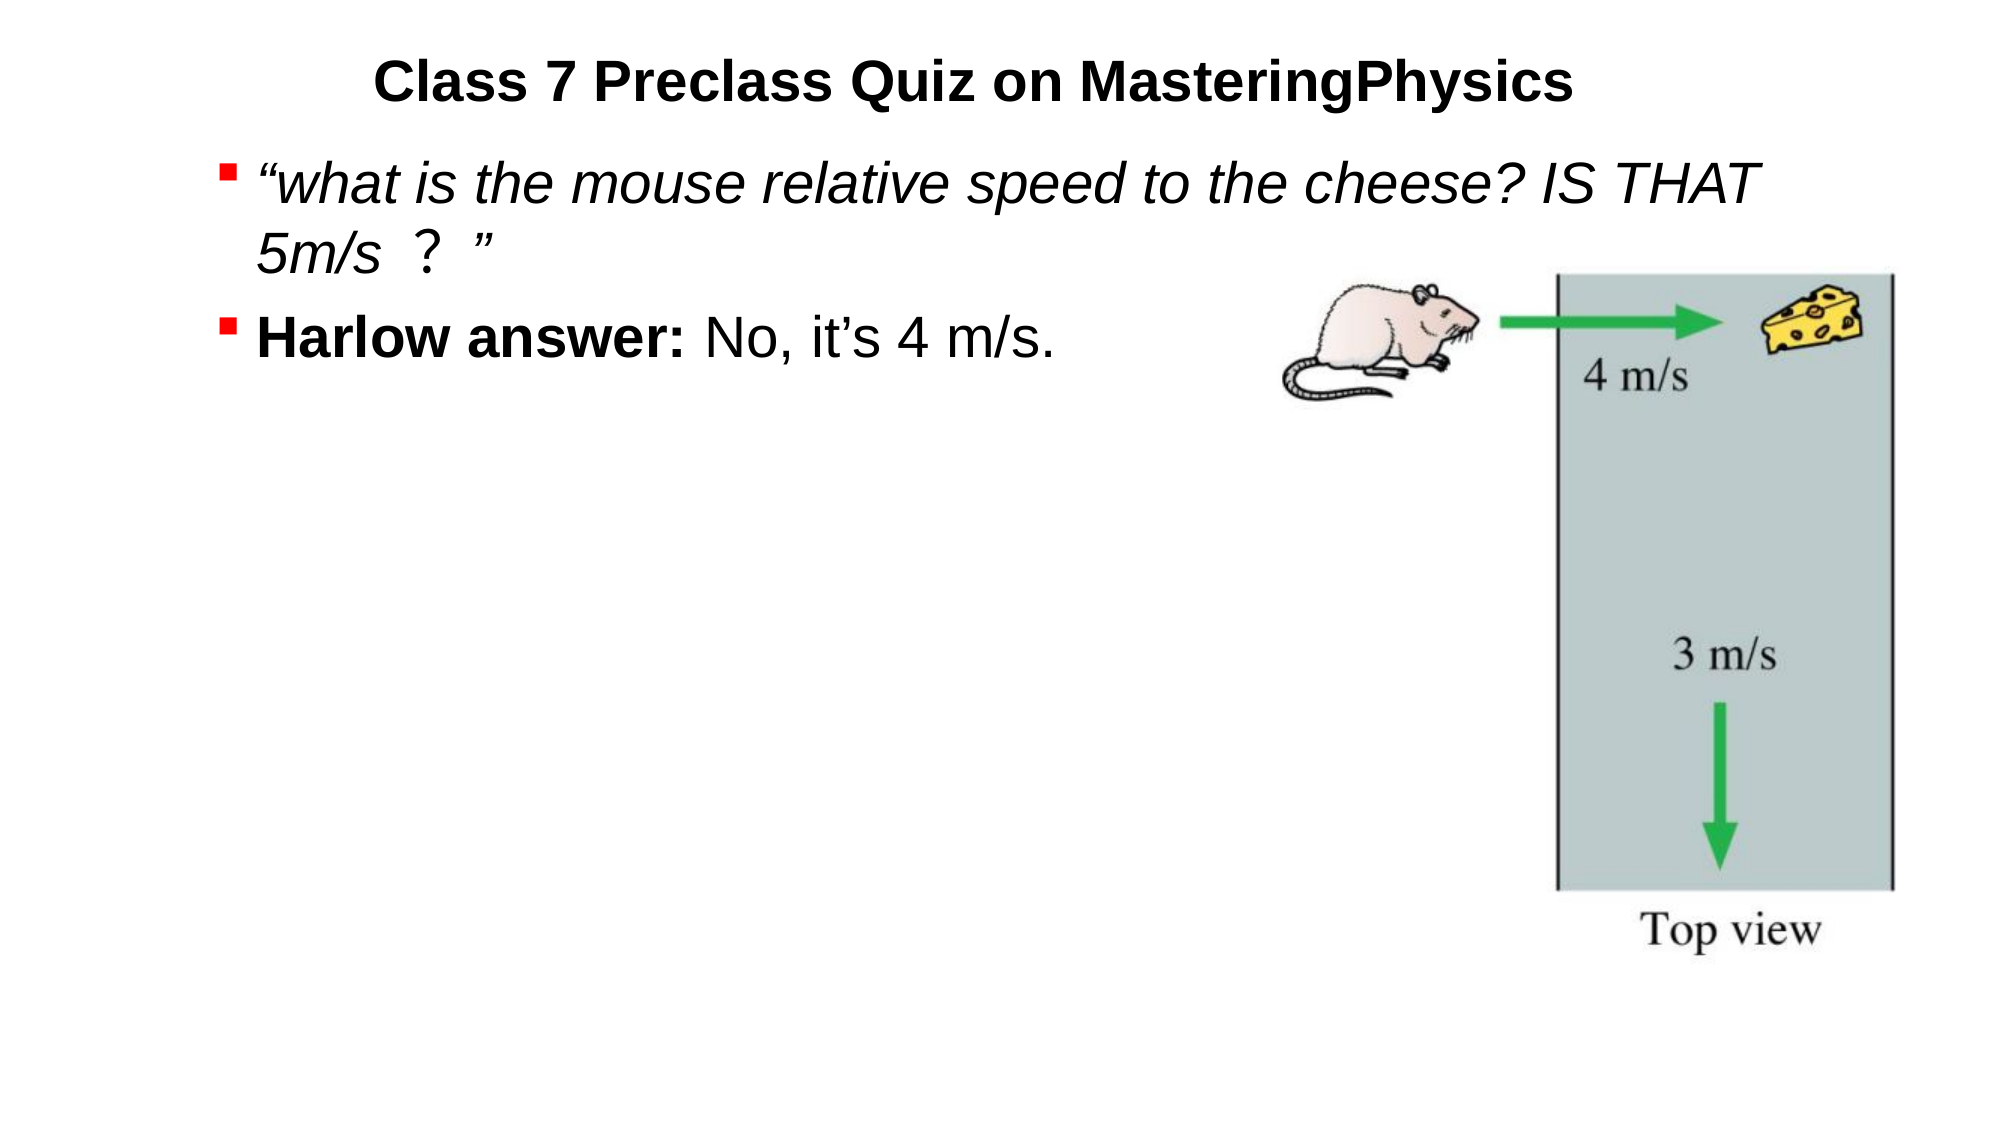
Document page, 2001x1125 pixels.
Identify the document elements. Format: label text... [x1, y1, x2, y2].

title Class 7 Preclass Quiz on MasteringPhysics [174, 37, 1775, 118]
text_box “what is the mouse relative speed to the cheese? IS THAT 5m/s ？” Harlow answer: No, it’s 4 m/s. [200, 137, 1825, 377]
picture [1274, 262, 1901, 966]
